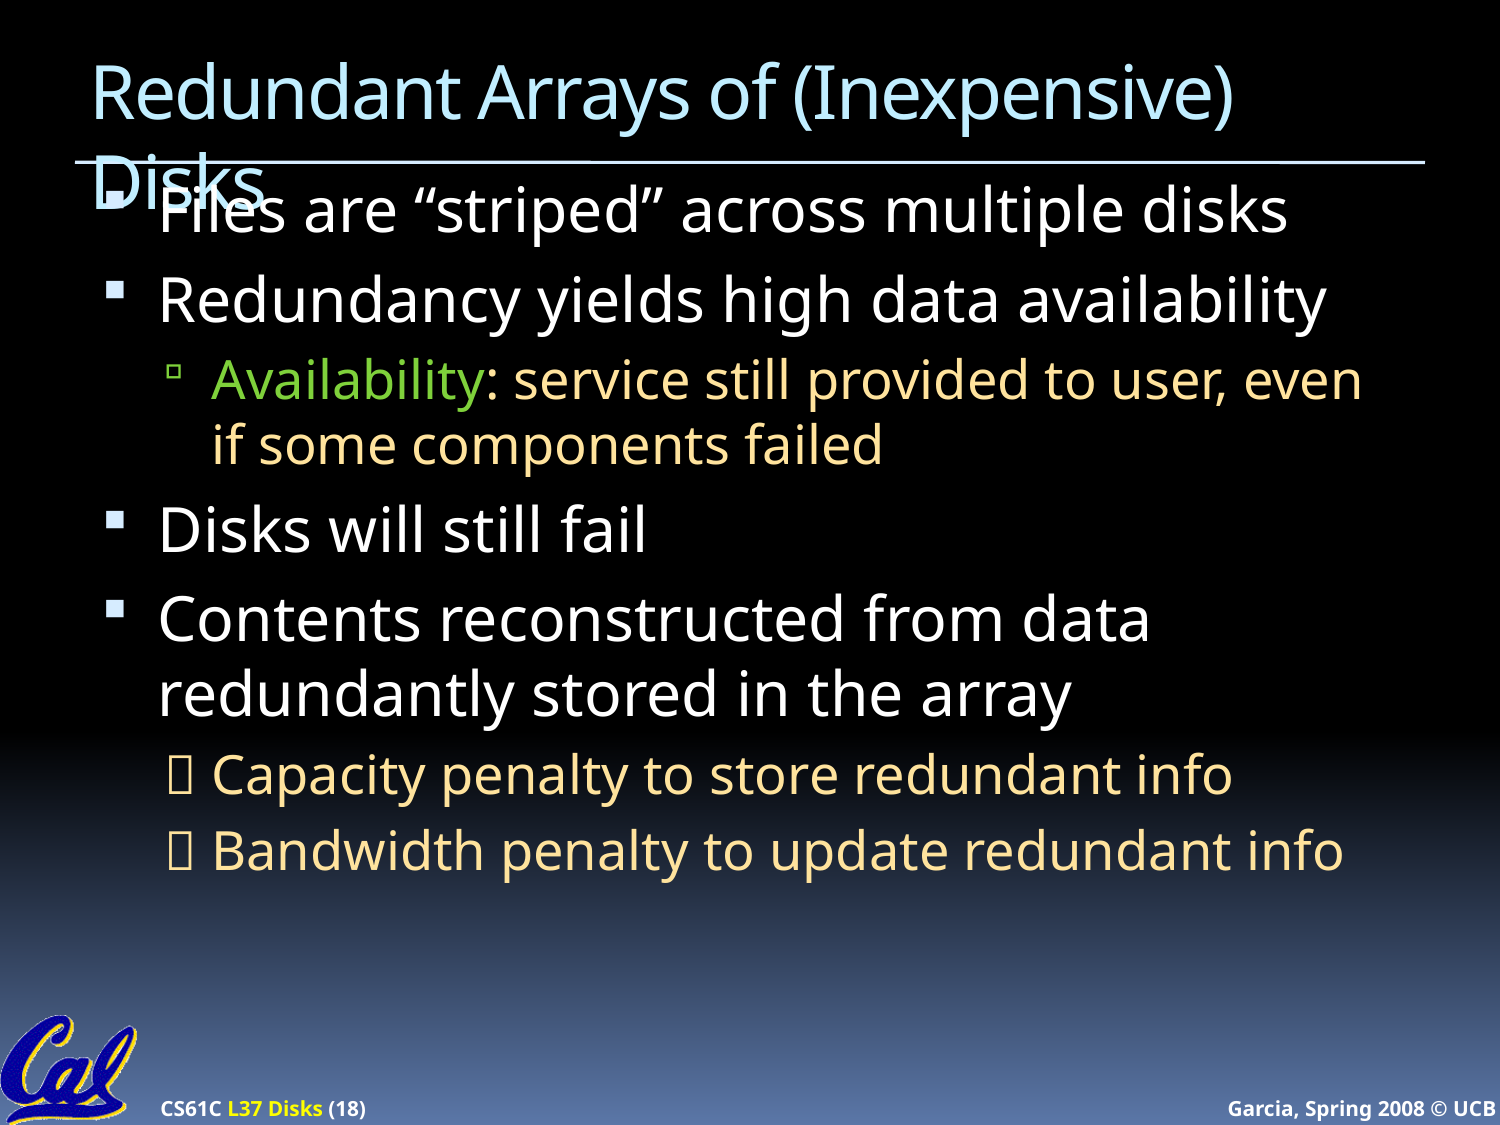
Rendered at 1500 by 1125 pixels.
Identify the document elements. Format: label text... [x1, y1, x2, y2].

list Files are “striped” across multiple disks Redundancy yields high data availability Availability: service still provided to user, even if some components failed Disks will still fail Contents reconstructed from data redundantly stored in the array  Capacity penalty to store redundant info  Bandwidth penalty to update redundant info [74, 162, 1426, 1043]
picture [0, 1015, 140, 1125]
title Redundant Arrays of (Inexpensive) Disks [75, 37, 1425, 162]
